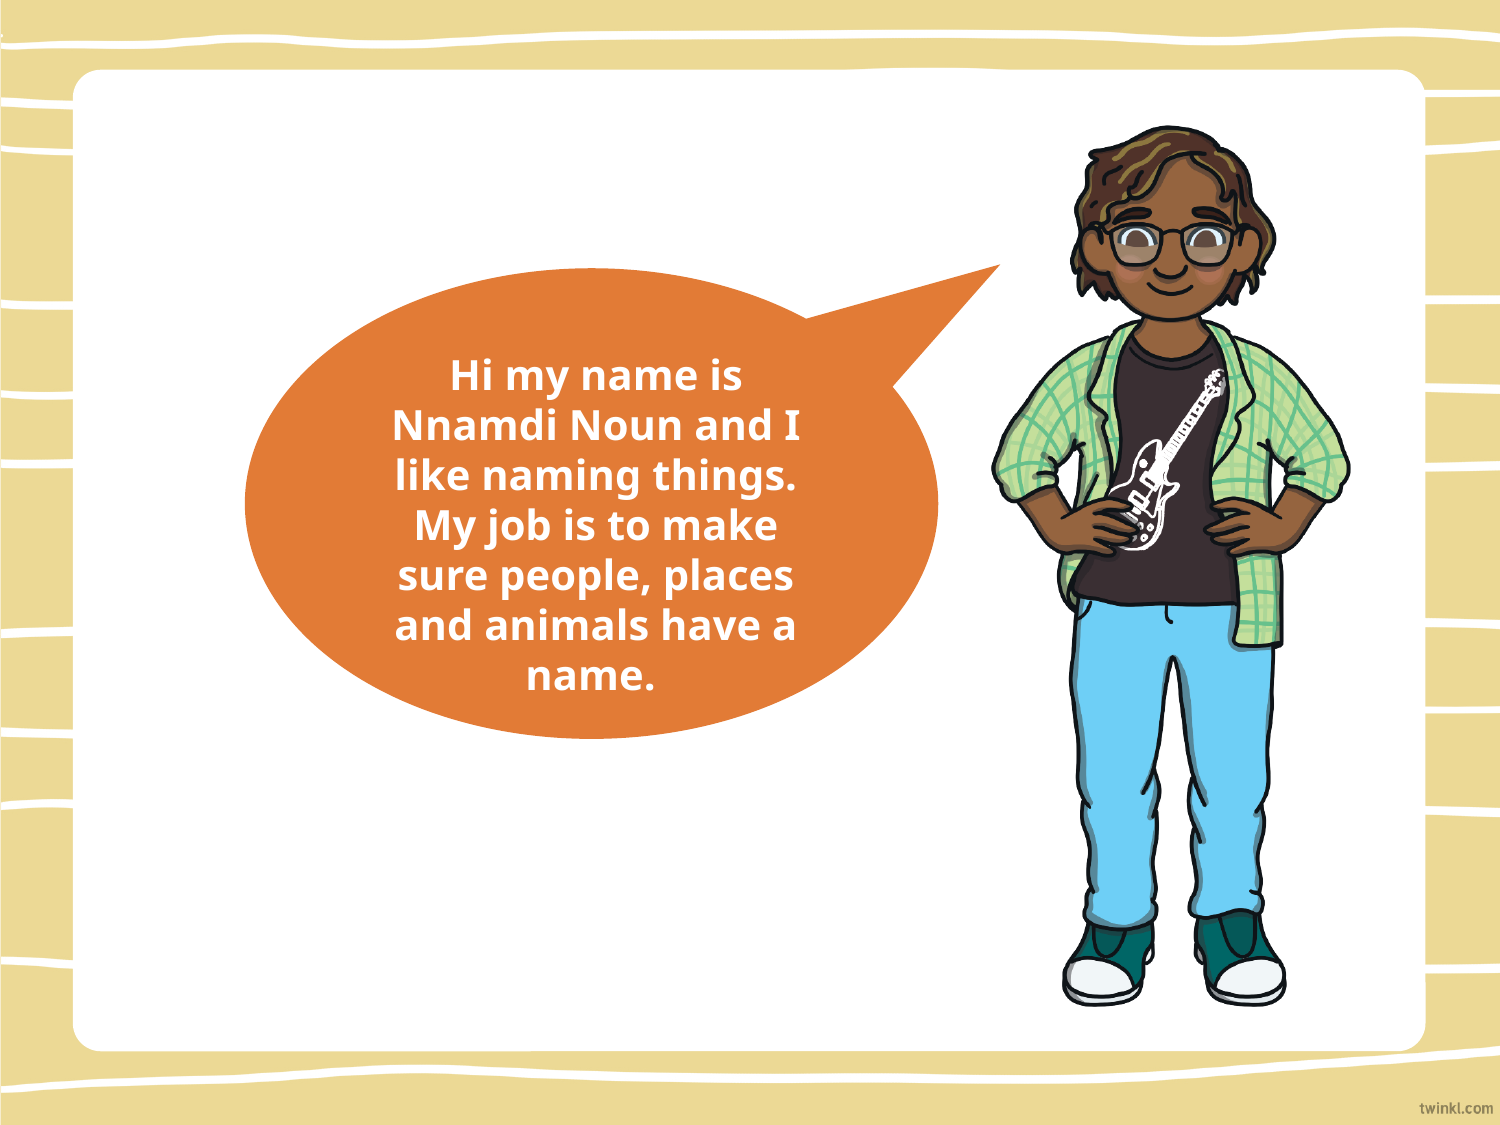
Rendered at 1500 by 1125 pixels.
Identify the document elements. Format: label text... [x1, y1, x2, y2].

text_box Hi my name is Nnamdi Noun and I like naming things. My job is to make sure people, places and animals have a name. [243, 265, 991, 740]
picture [0, 0, 1500, 1125]
